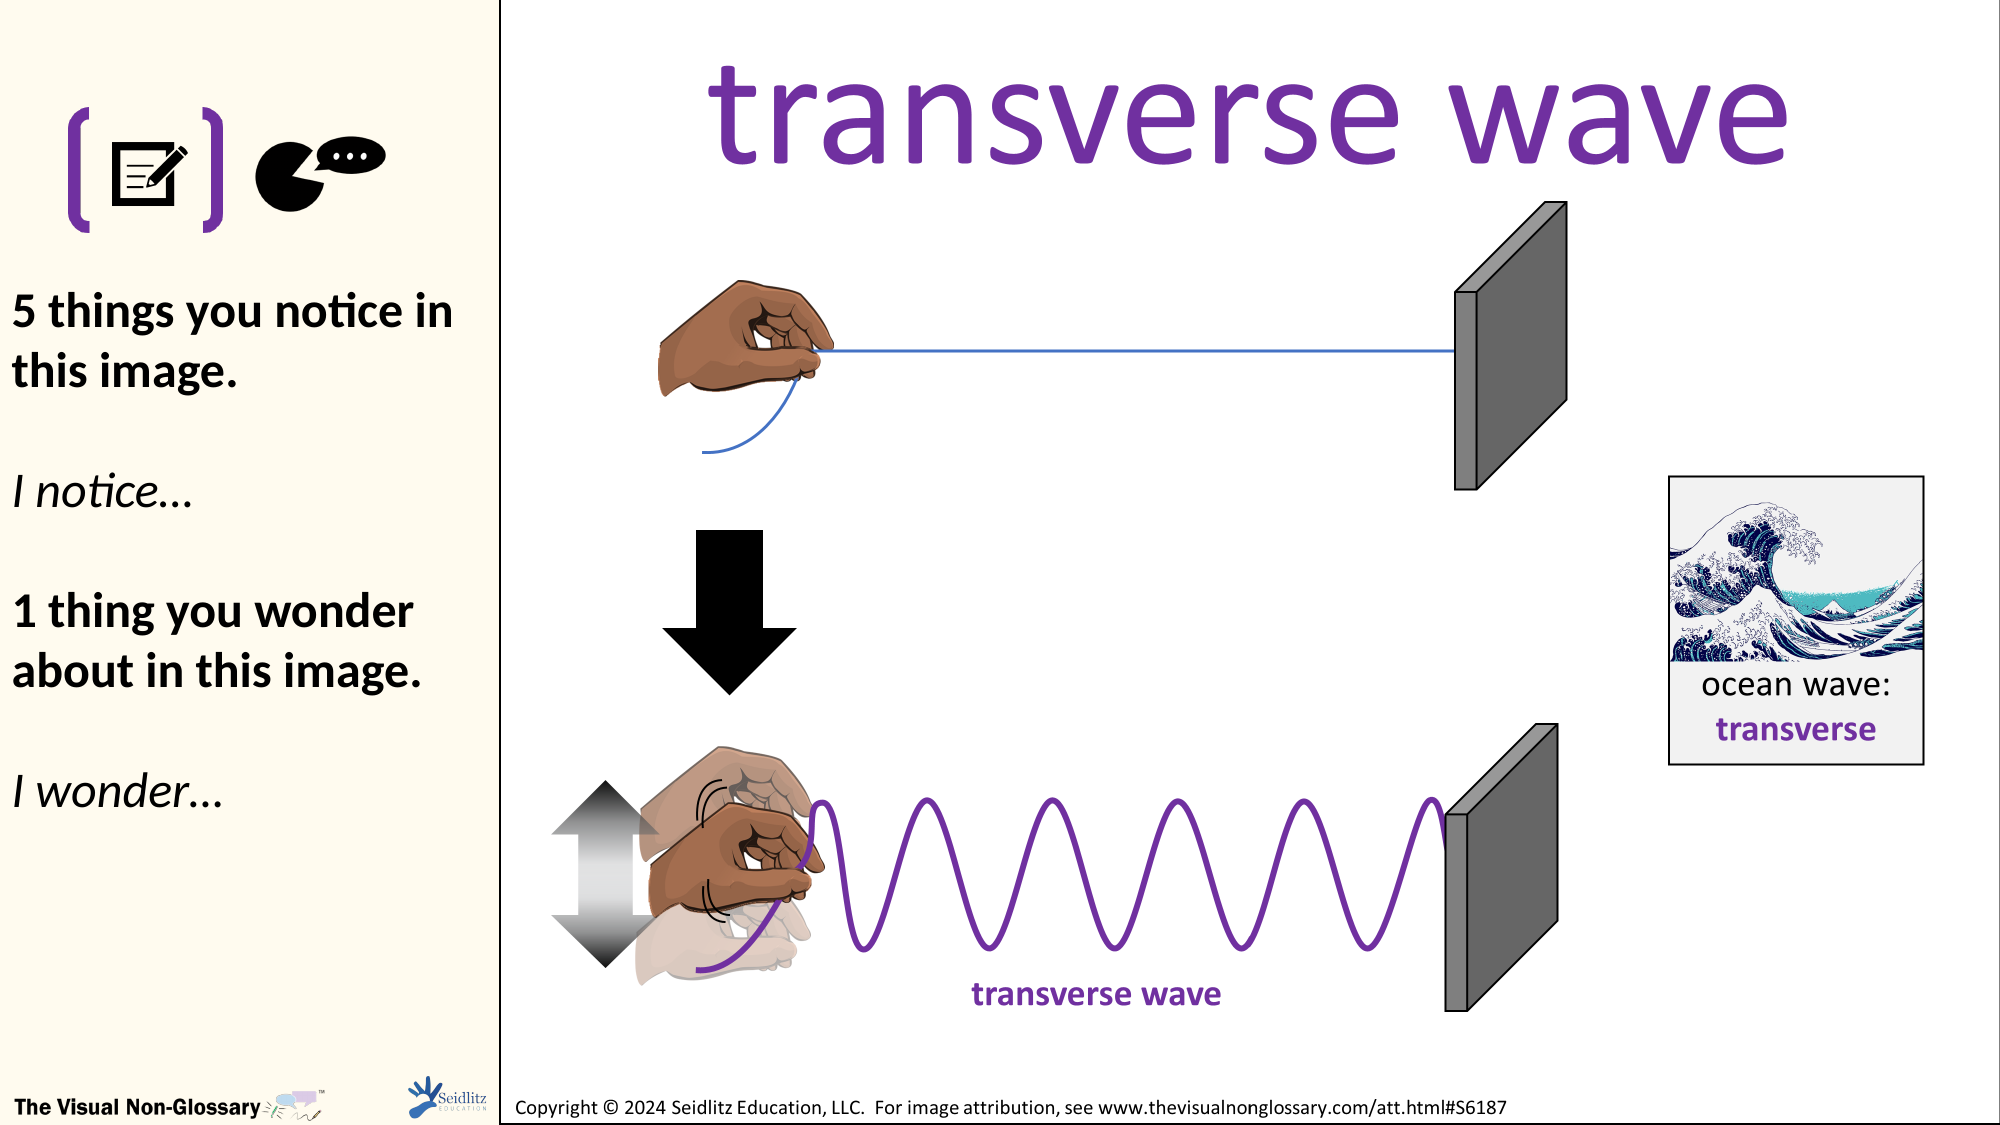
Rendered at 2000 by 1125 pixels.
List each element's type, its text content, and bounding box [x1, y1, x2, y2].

picture [403, 1073, 495, 1125]
picture [68, 107, 223, 233]
text_box 5 things you notice in this image. I notice… 1 thing you wonder about in this image. I wonder… [0, 269, 494, 825]
picture [254, 136, 386, 212]
picture [499, 0, 2000, 1125]
picture [0, 1084, 328, 1125]
